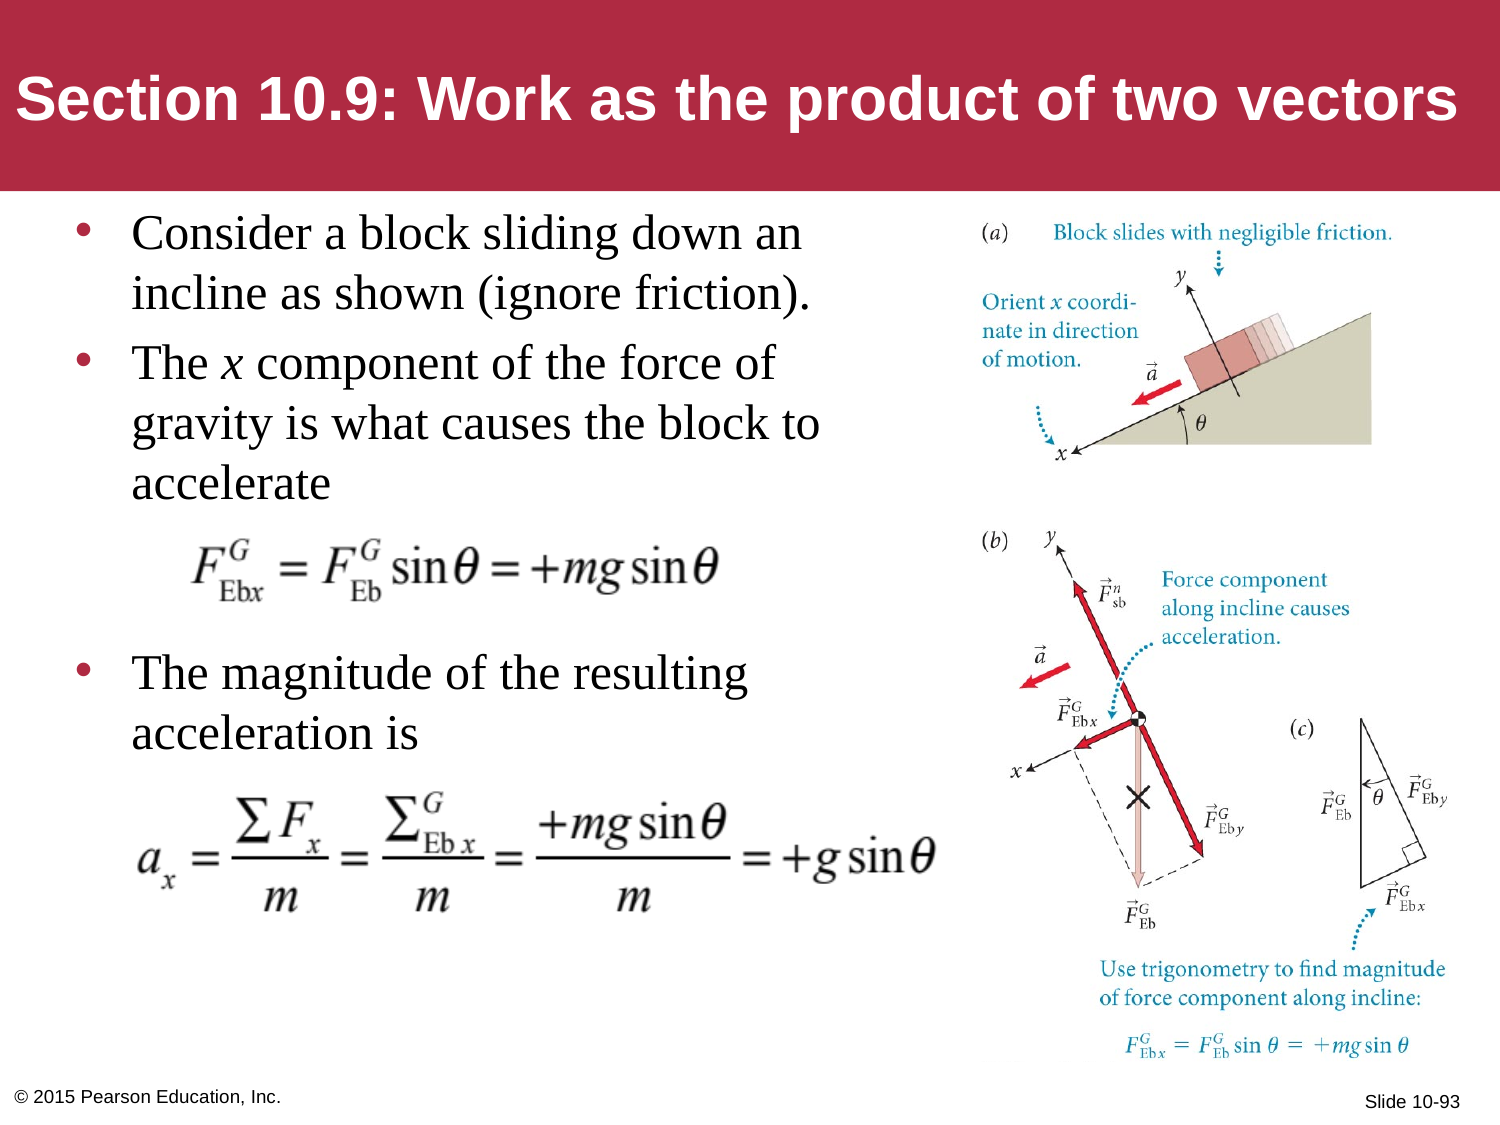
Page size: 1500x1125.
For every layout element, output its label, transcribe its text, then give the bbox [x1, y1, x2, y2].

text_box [132, 782, 938, 915]
list Consider a block sliding down an incline as shown (ignore friction). The x component of the force of gravity is what causes the block to accelerate The magnitude of the resulting acceleration is [59, 191, 933, 1082]
list Section 10.9: Work as the product of two vectors [0, 0, 1500, 190]
footer © 2015 Pearson Education, Inc. [14, 1084, 900, 1115]
picture [974, 214, 1455, 1062]
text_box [186, 529, 723, 605]
